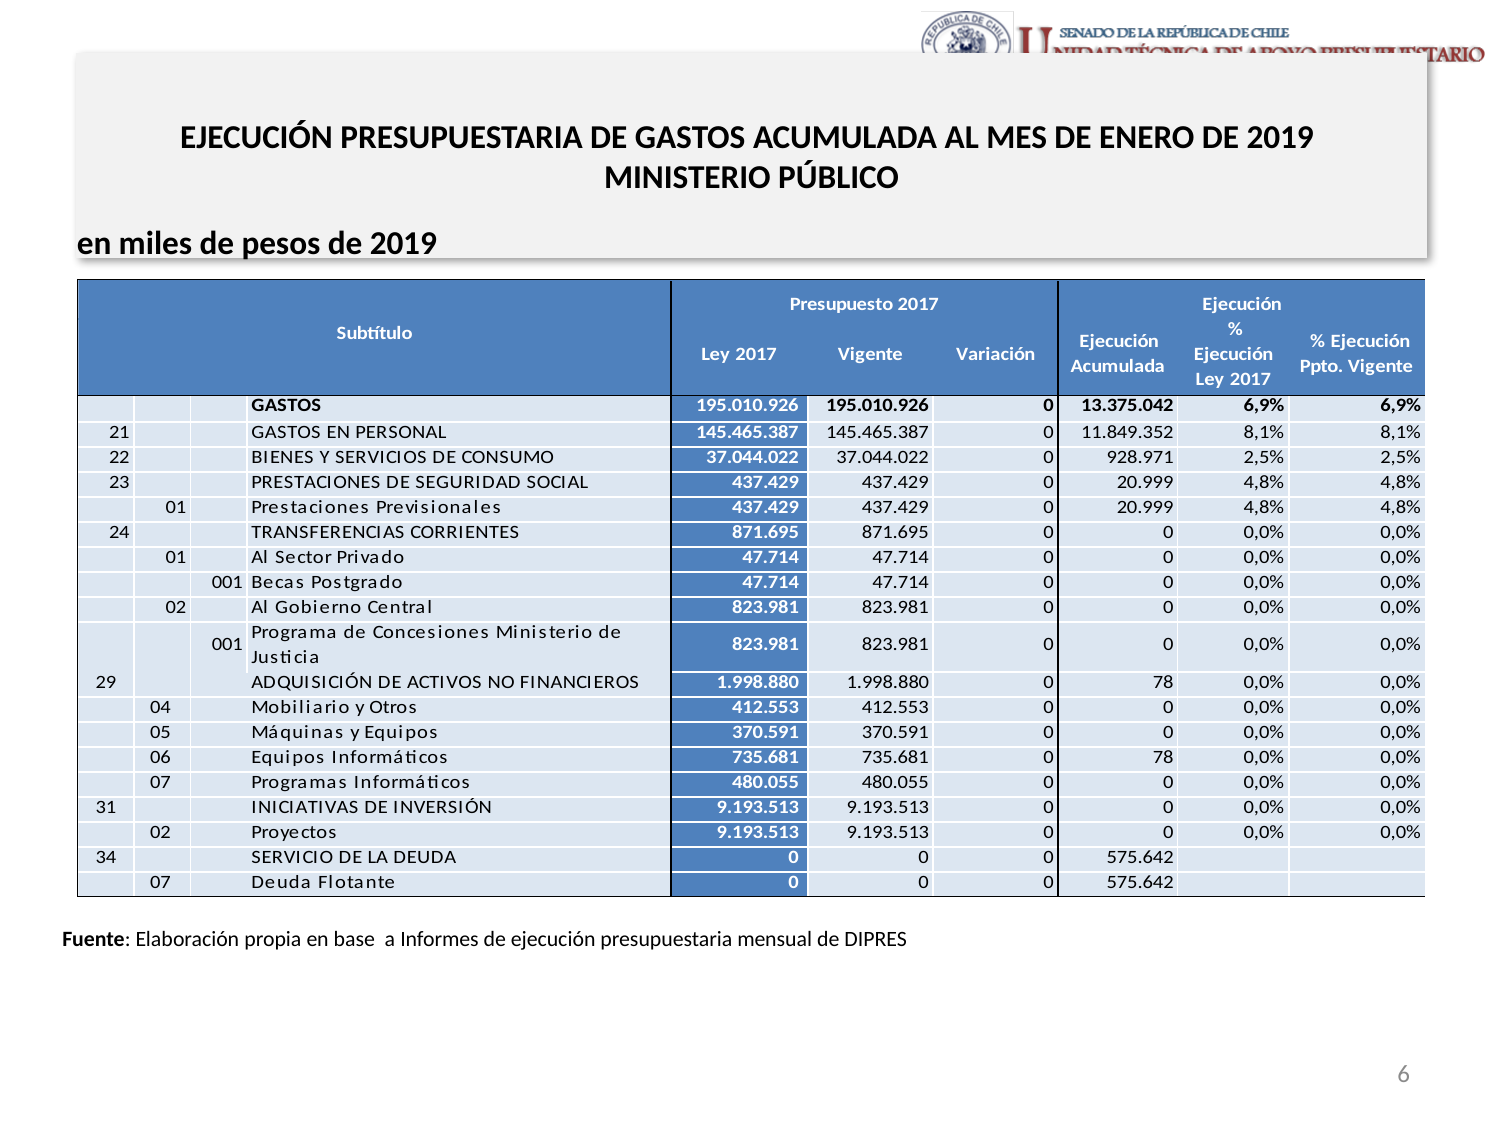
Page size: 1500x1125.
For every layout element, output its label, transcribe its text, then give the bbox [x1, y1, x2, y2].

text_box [76, 278, 1427, 898]
footer Fuente: Elaboración propia en base a Informes de ejecución presupuestaria mensual de DIPRES [47, 916, 1427, 977]
text_box en miles de pesos de 2019 [62, 214, 1412, 289]
picture [921, 0, 1500, 114]
title EJECUCIÓN PRESUPUESTARIA DE GASTOS ACUMULADA AL MES DE ENERO DE 2019 MINISTERIO PÚBLICO [76, 53, 1427, 258]
slide_number 6 [1074, 1042, 1425, 1103]
